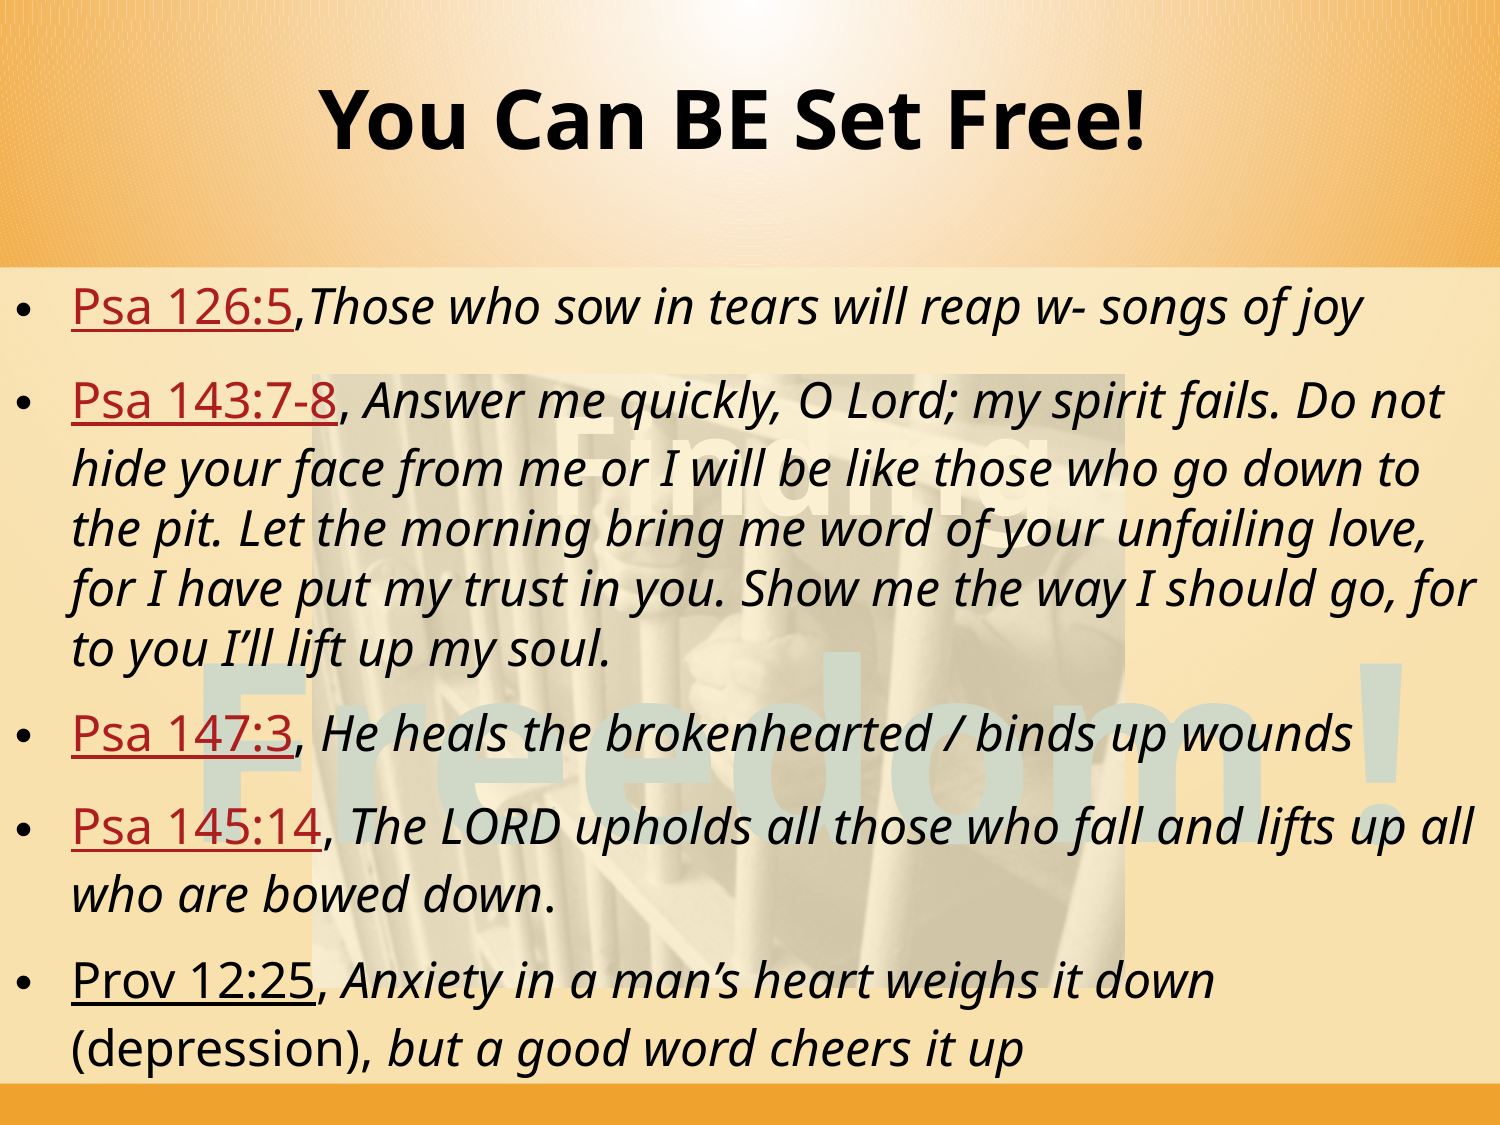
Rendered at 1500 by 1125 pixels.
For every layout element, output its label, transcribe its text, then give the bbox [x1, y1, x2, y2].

text_box Psa 126:5,Those who sow in tears will reap w- songs of joy Psa 143:7-8, Answer me quickly, O Lord; my spirit fails. Do not hide your face from me or I will be like those who go down to the pit. Let the morning bring me word of your unfailing love, for I have put my trust in you. Show me the way I should go, for to you I’ll lift up my soul. Psa 147:3, He heals the brokenhearted / binds up wounds Psa 145:14, The LORD upholds all those who fall and lifts up all who are bowed down. Prov 12:25, Anxiety in a man’s heart weighs it down (depression), but a good word cheers it up [0, 267, 1500, 1084]
picture [312, 374, 1126, 988]
title You Can BE Set Free! [50, 0, 1475, 175]
